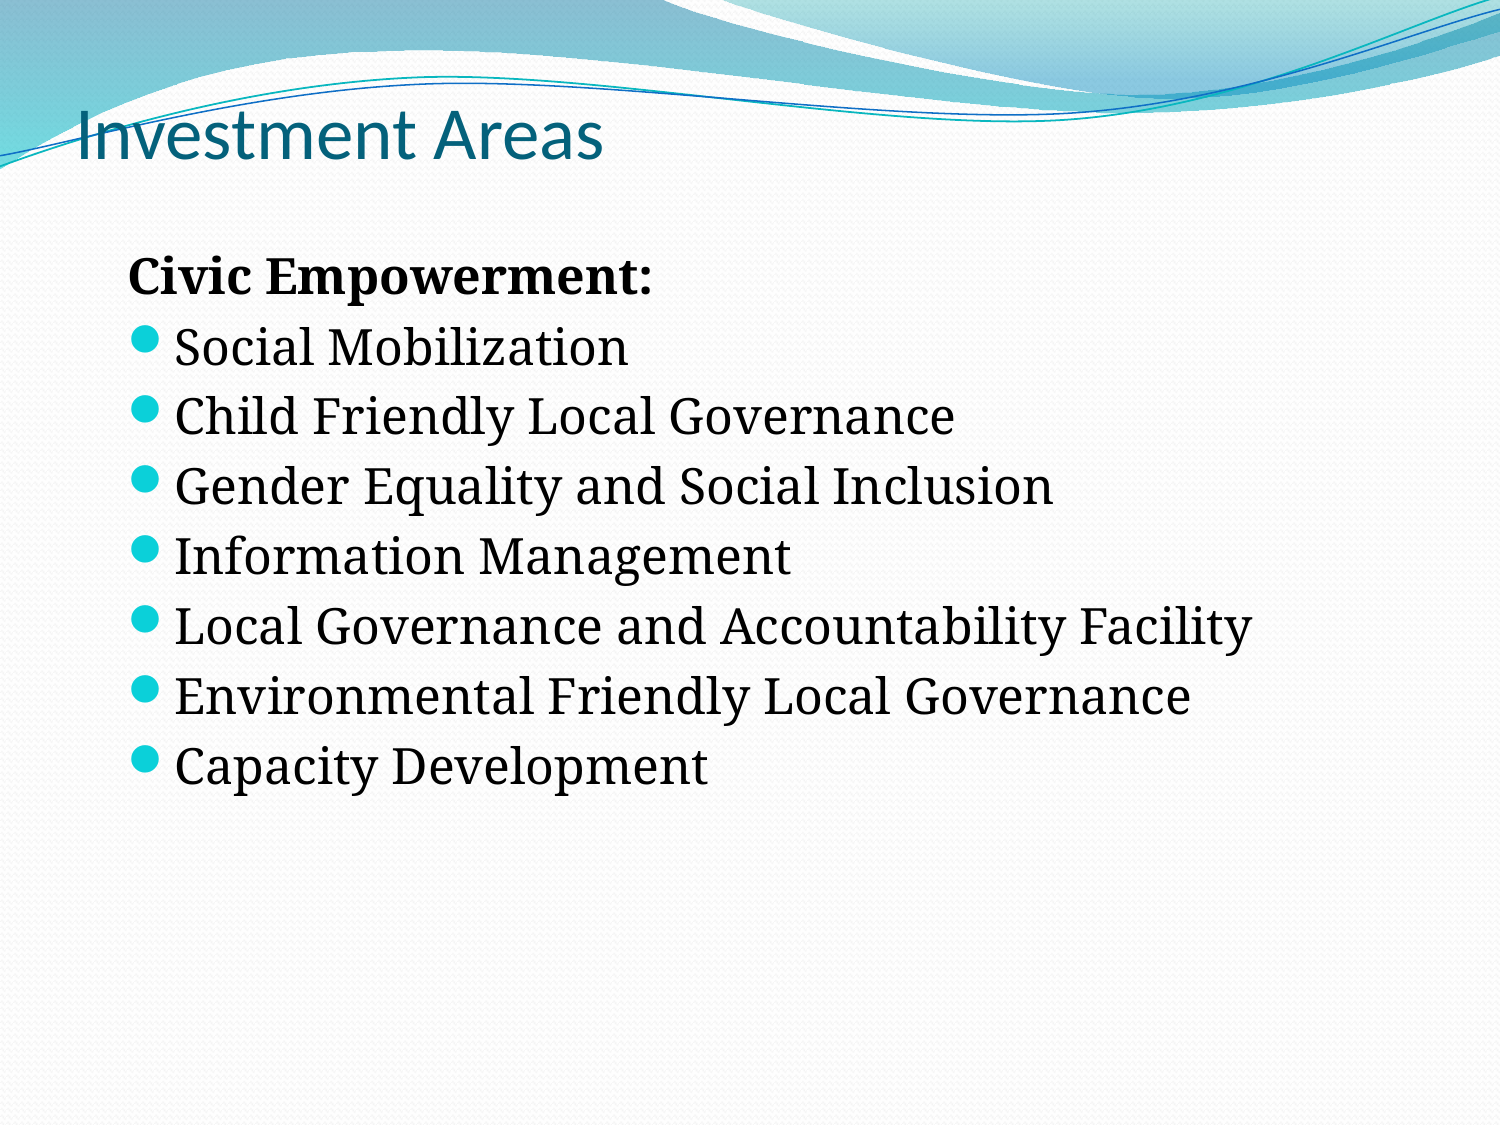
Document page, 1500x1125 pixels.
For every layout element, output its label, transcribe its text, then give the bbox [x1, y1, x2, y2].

title Investment Areas [75, 45, 1425, 175]
list Civic Empowerment: Social Mobilization Child Friendly Local Governance Gender Equality and Social Inclusion Information Management Local Governance and Accountability Facility Environmental Friendly Local Governance Capacity Development [112, 237, 1425, 900]
